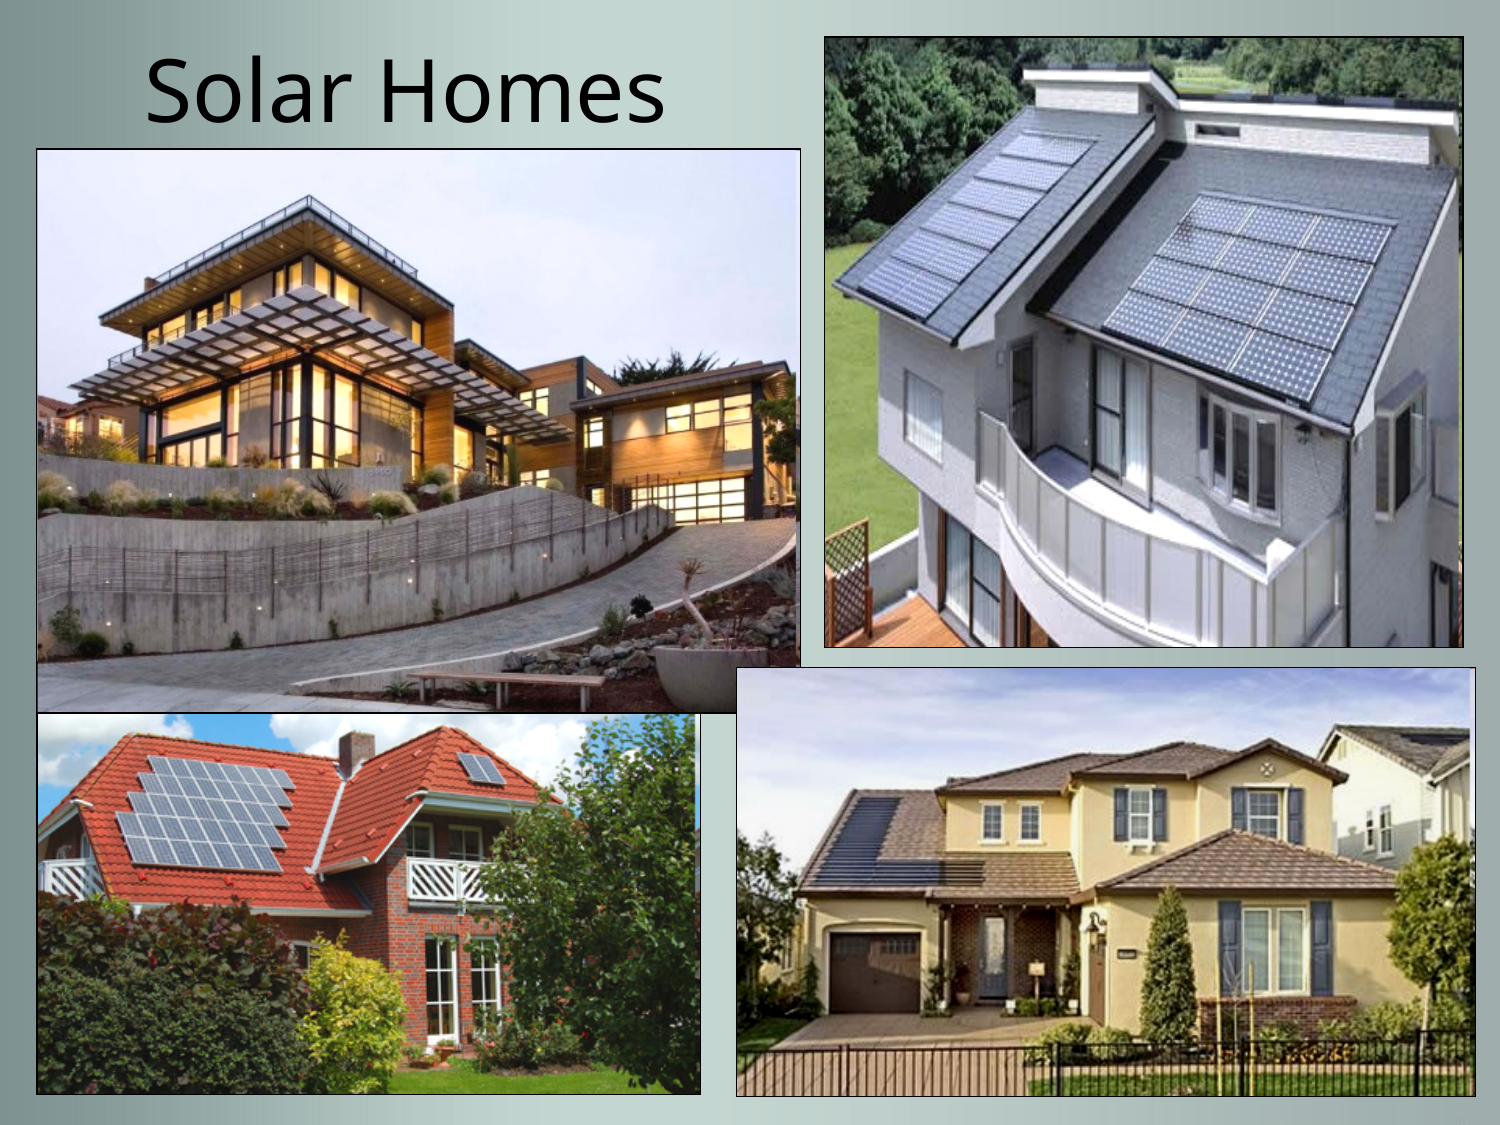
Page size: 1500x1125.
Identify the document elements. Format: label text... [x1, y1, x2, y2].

title Solar Homes [0, 0, 813, 176]
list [824, 37, 1463, 648]
picture [0, 0, 1500, 1125]
